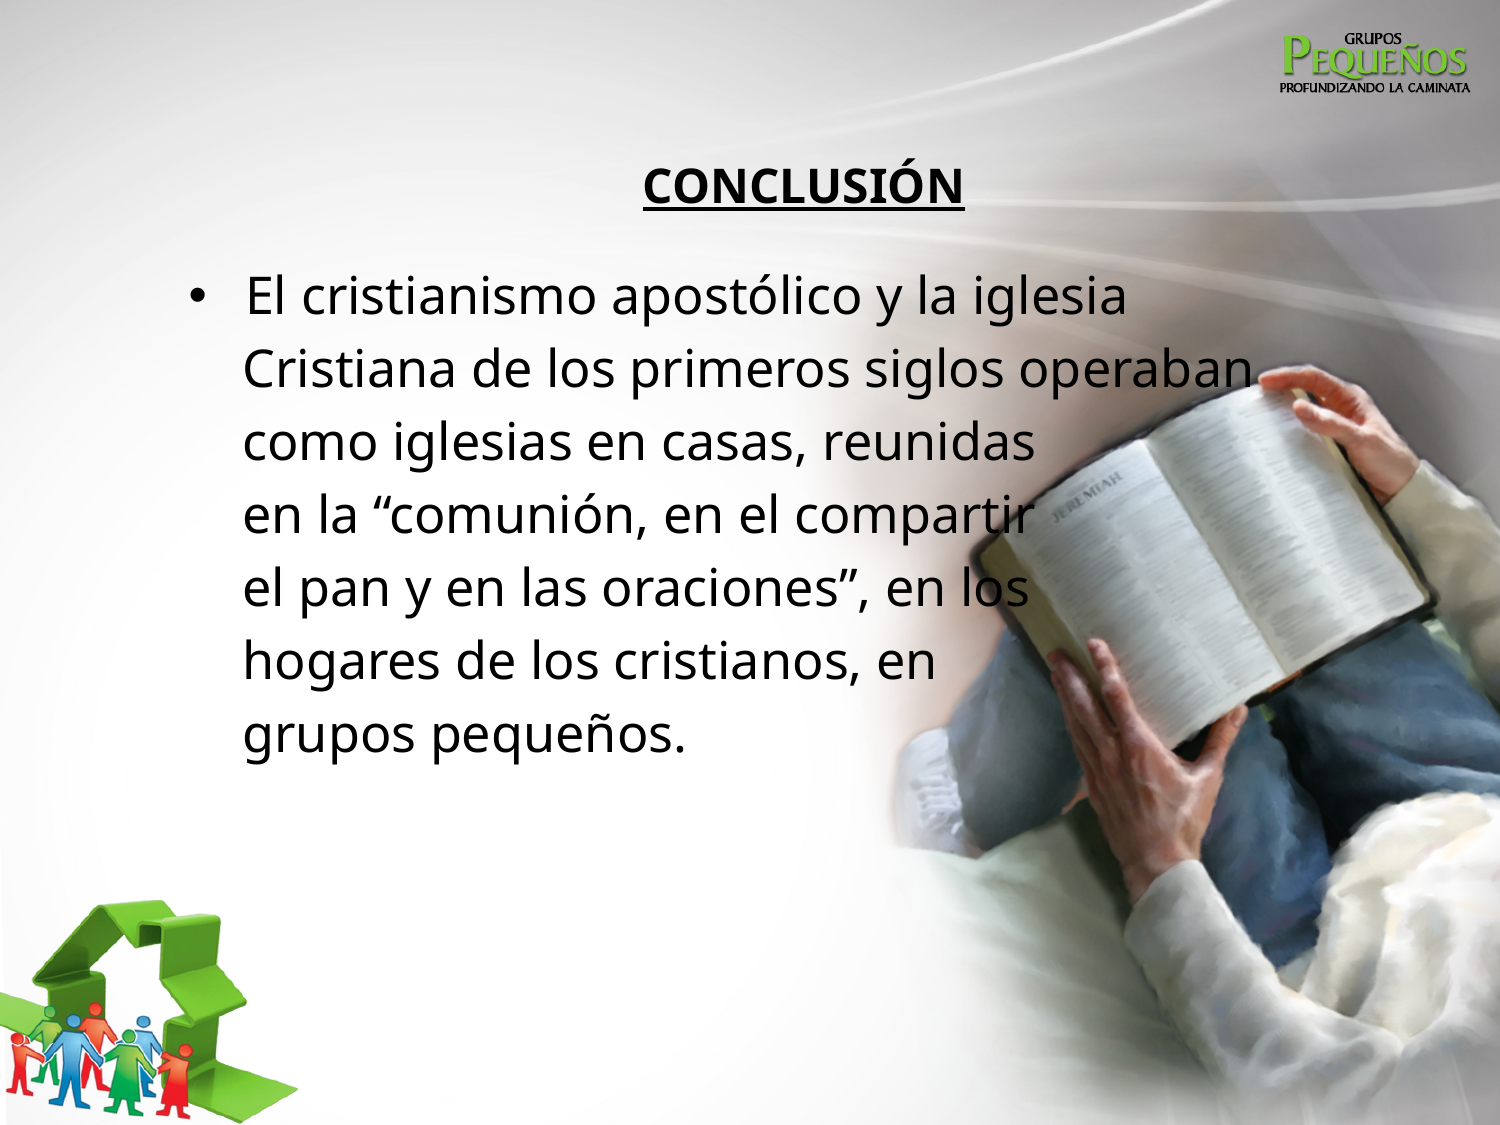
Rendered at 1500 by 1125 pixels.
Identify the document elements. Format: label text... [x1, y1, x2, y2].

title CONCLUSIÓN [218, 130, 828, 239]
picture [0, 0, 1500, 1125]
list El cristianismo apostólico y la iglesia Cristiana de los primeros siglos operaban como iglesias en casas, reunidas en la “comunión, en el compartir el pan y en las oraciones”, en los hogares de los cristianos, en grupos pequeños. [173, 255, 828, 1005]
